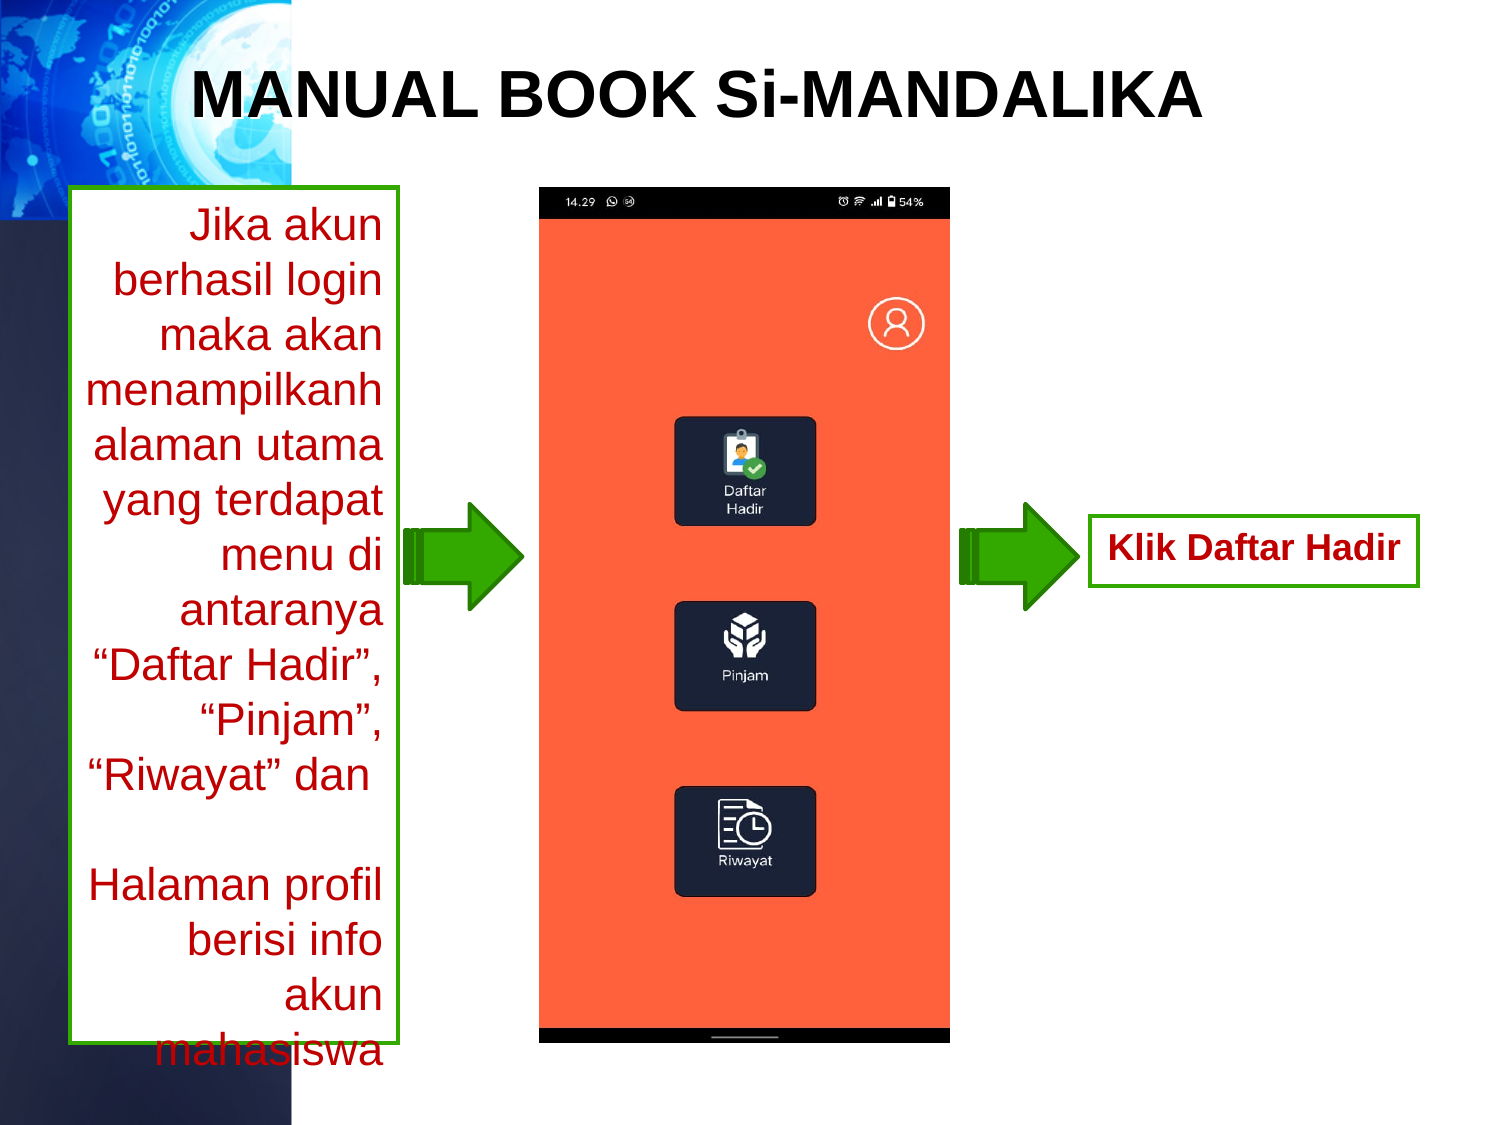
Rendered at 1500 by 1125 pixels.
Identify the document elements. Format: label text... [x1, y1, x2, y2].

title MANUAL BOOK Si-MANDALIKA [175, 30, 1334, 150]
list Jika akun berhasil login maka akan menampilkanhalaman utama yang terdapat menu di antaranya “Daftar Hadir”, “Pinjam”, “Riwayat” dan Halaman profil berisi info akun mahasiswa [68, 185, 400, 1045]
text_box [404, 187, 1419, 1044]
picture [0, 0, 1500, 1125]
